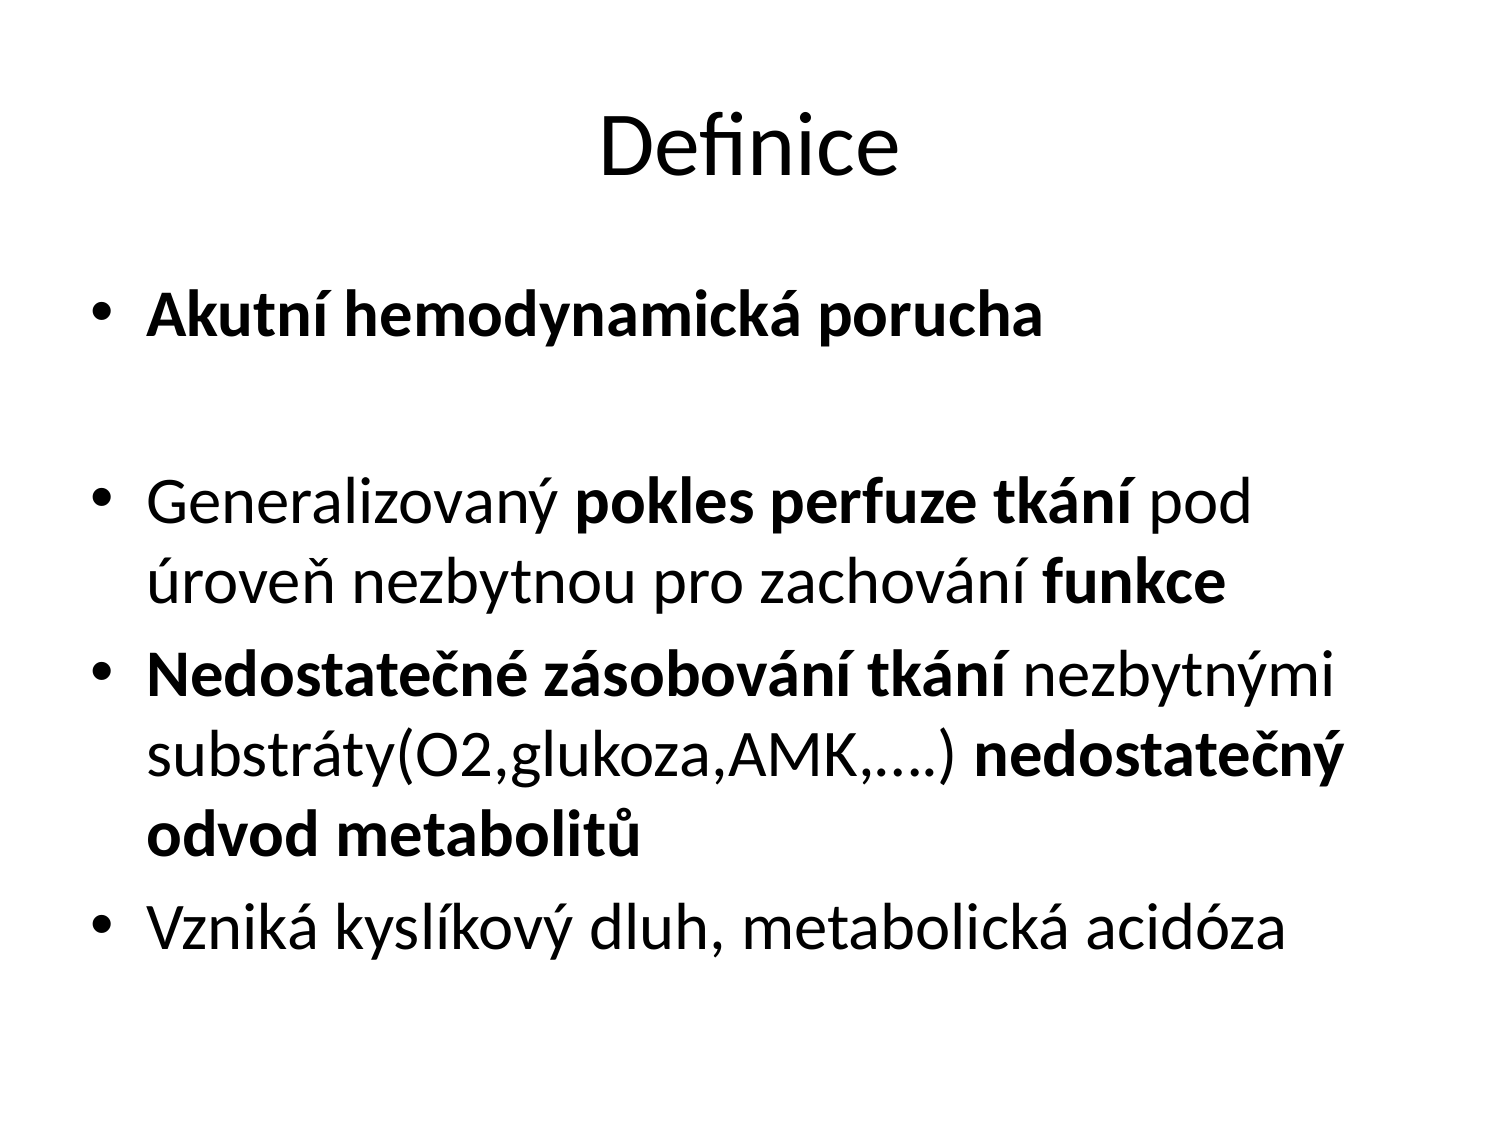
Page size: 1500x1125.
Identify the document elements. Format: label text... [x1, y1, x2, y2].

list Akutní hemodynamická porucha Generalizovaný pokles perfuze tkání pod úroveň nezbytnou pro zachování funkce Nedostatečné zásobování tkání nezbytnými substráty(O2,glukoza,AMK,….) nedostatečný odvod metabolitů Vzniká kyslíkový dluh, metabolická acidóza [75, 262, 1425, 1005]
title Definice [75, 45, 1425, 233]
